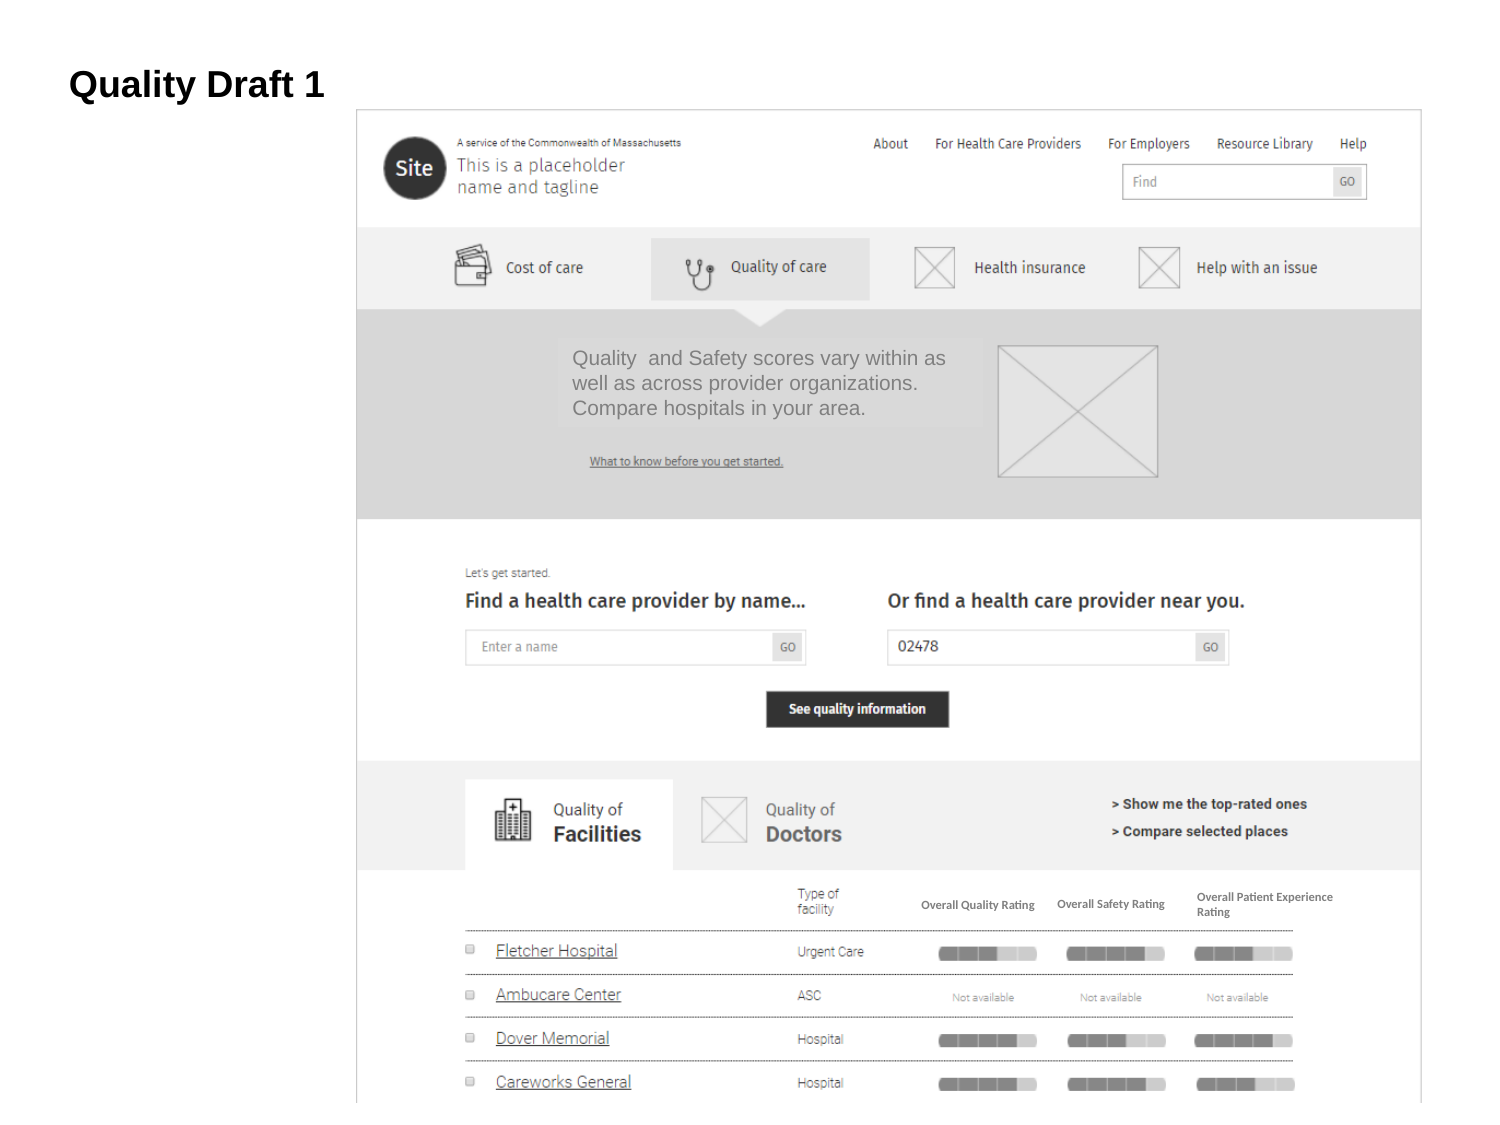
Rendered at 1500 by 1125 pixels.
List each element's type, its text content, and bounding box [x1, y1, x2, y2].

picture [356, 107, 1424, 1103]
title Quality Draft 1 [54, 52, 385, 142]
